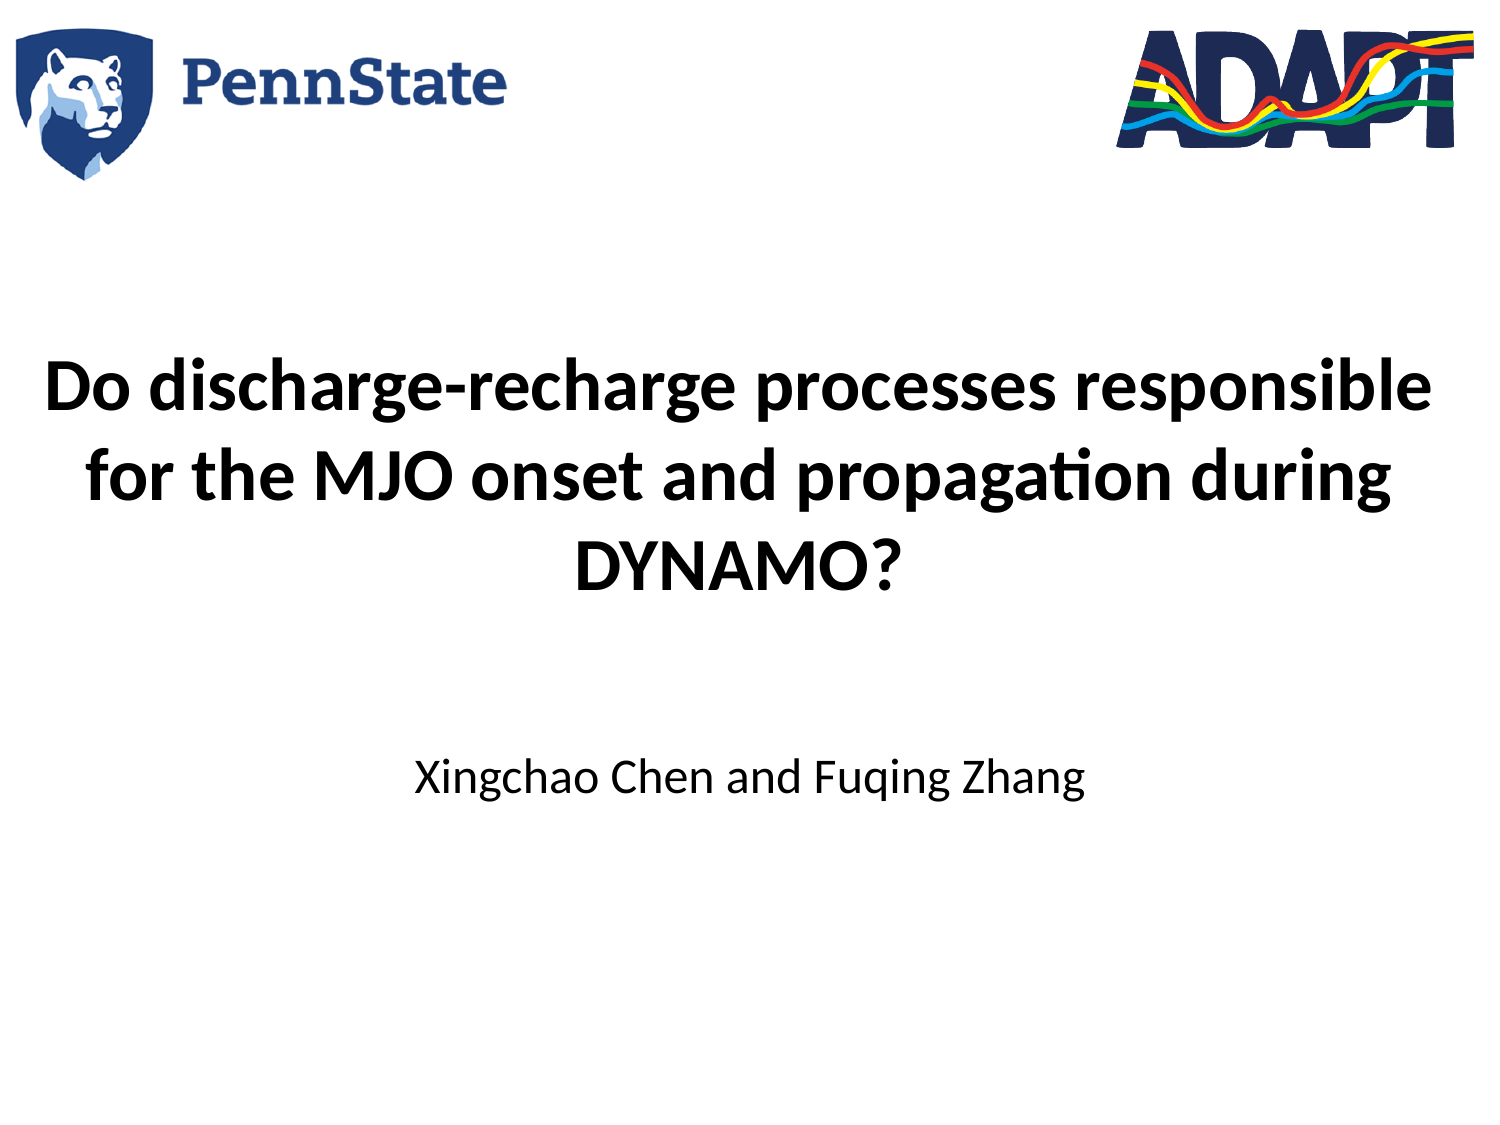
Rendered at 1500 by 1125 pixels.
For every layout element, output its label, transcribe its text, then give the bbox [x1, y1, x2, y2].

picture [0, 17, 512, 196]
picture [1115, 29, 1474, 148]
title Do discharge-recharge processes responsible for the MJO onset and propagation during DYNAMO? [5, 349, 1474, 591]
subtitle Xingchao Chen and Fuqing Zhang [225, 735, 1275, 1024]
